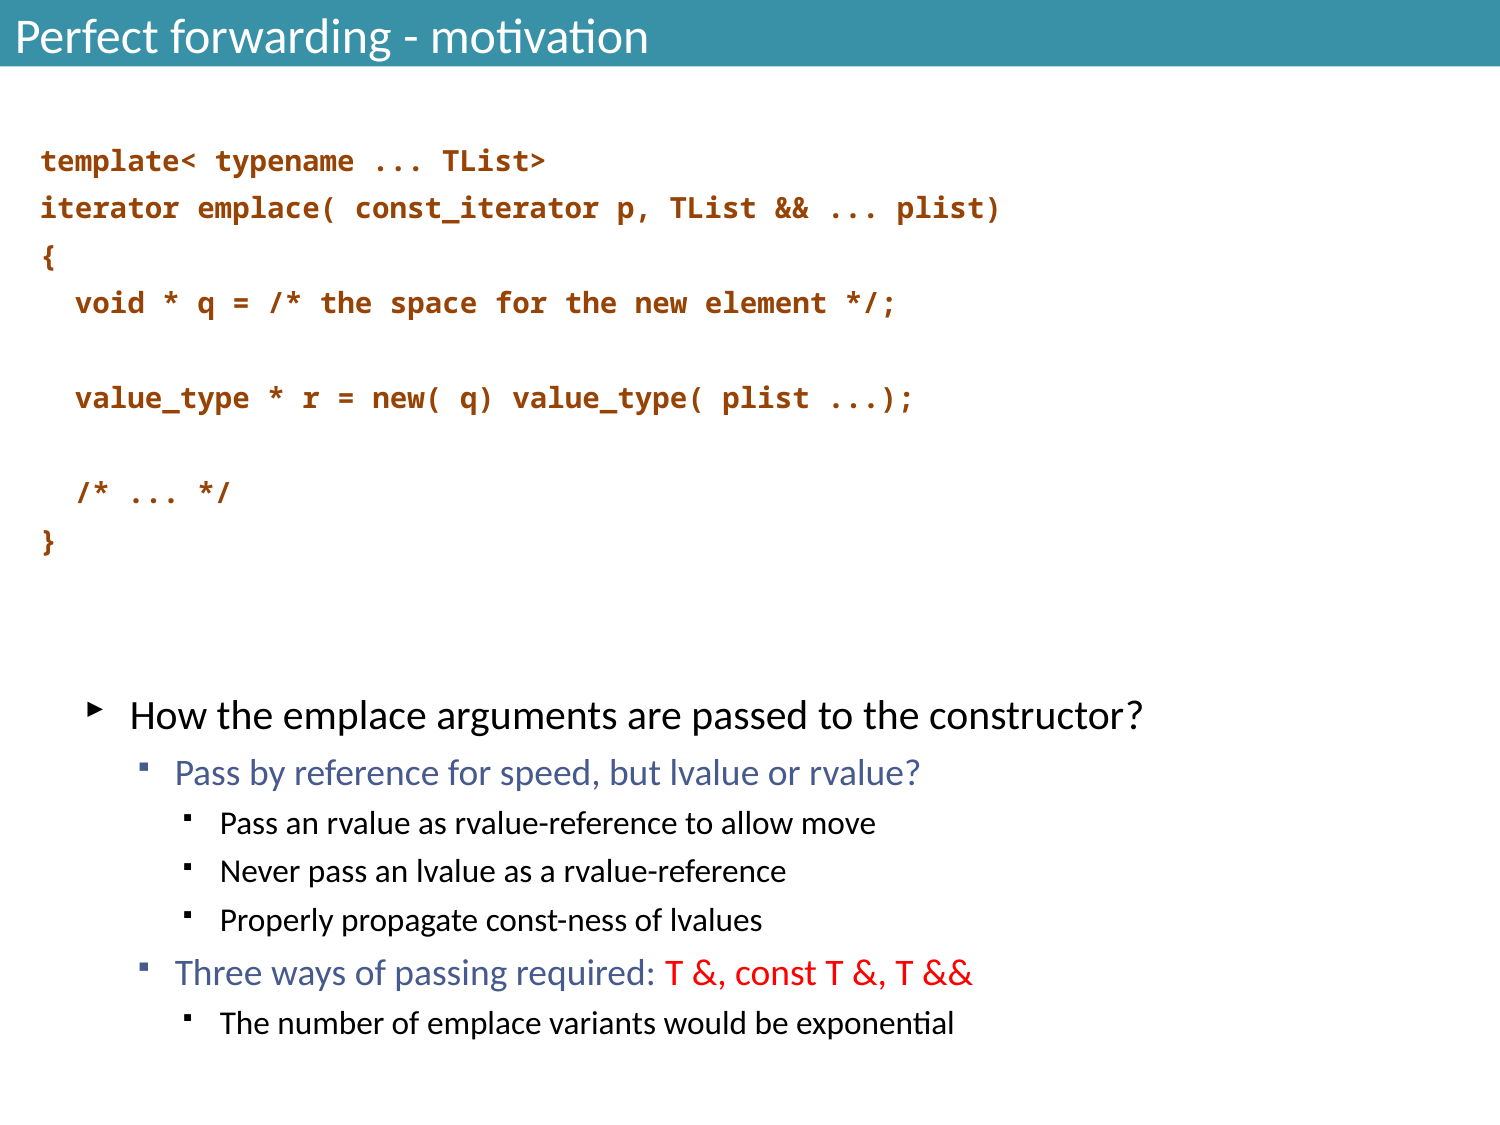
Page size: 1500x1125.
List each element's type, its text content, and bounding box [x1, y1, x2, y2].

title Perfect forwarding - motivation [0, 0, 1500, 67]
list template< typename ... TList> iterator emplace( const_iterator p, TList && ... plist) { void * q = /* the space for the new element */; value_type * r = new( q) value_type( plist ...); /* ... */ } How the emplace arguments are passed to the constructor? Pass by reference for speed, but lvalue or rvalue? Pass an rvalue as rvalue-reference to allow move Never pass an lvalue as a rvalue-reference Properly propagate const-ness of lvalues Three ways of passing required: T &, const T &, T && The number of emplace variants would be exponential [24, 87, 1475, 1100]
